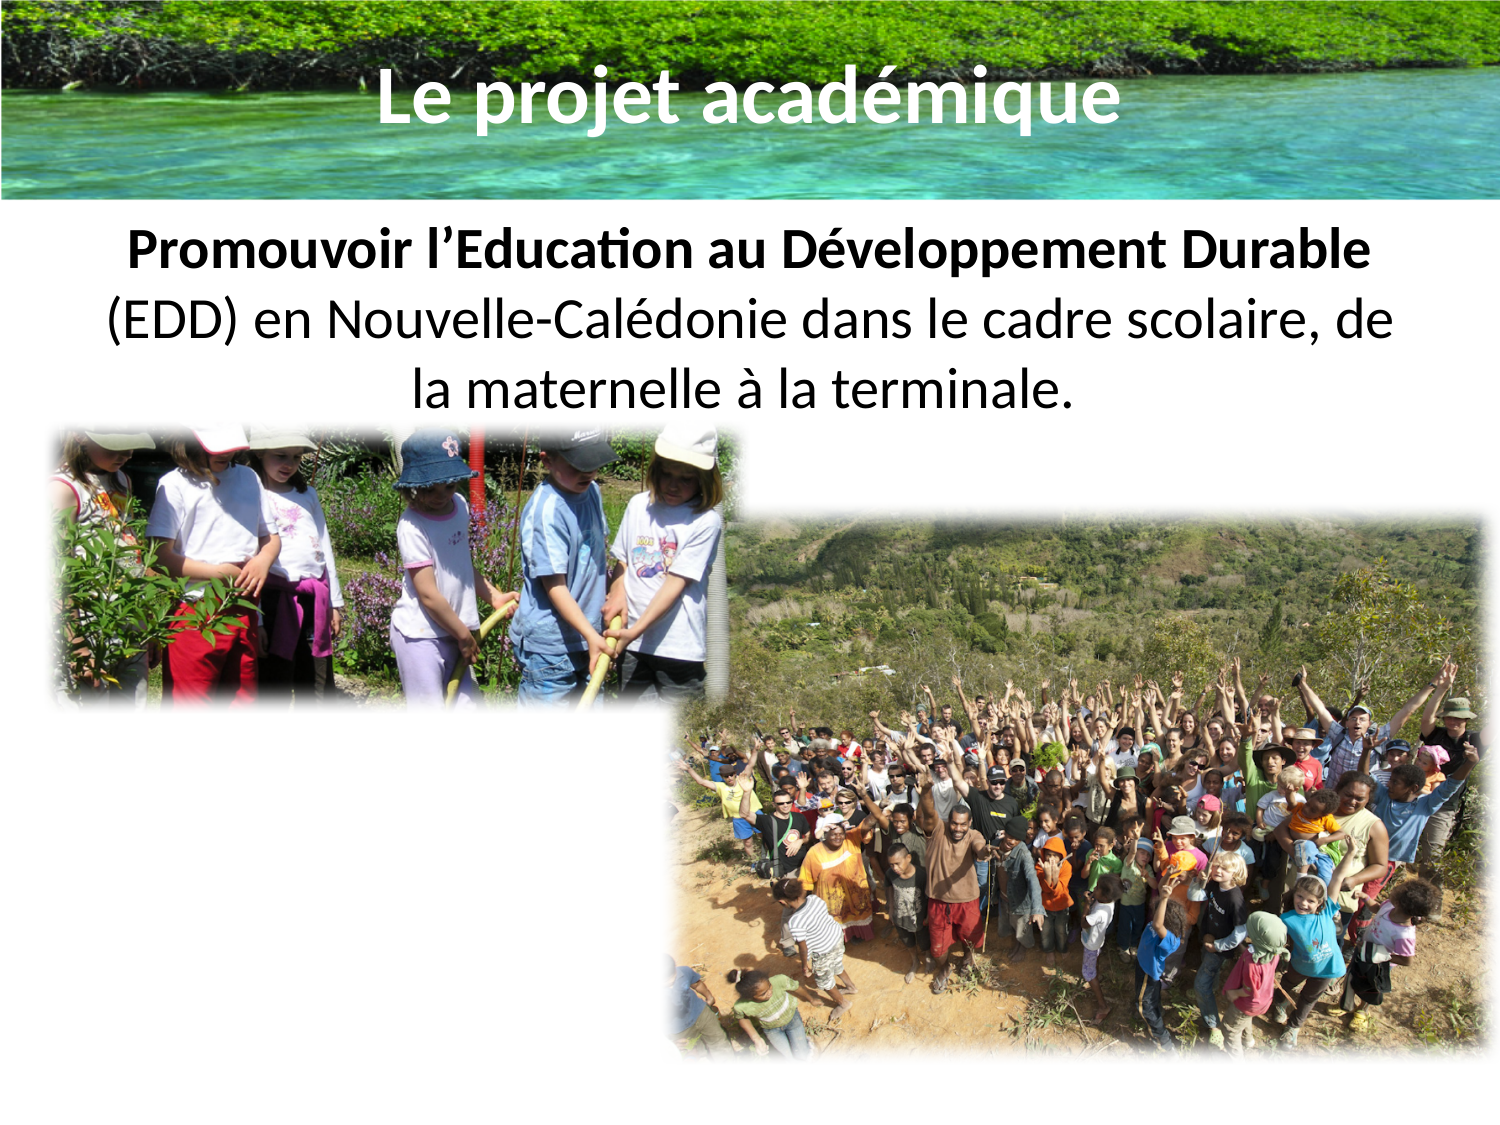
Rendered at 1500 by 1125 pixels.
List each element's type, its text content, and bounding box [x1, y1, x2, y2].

picture [43, 420, 1500, 1065]
title Le projet académique Promouvoir l’Education au Développement Durable (EDD) en Nouvelle-Calédonie dans le cadre scolaire, de la maternelle à la terminale. [74, 210, 1426, 325]
picture [0, 0, 1500, 201]
